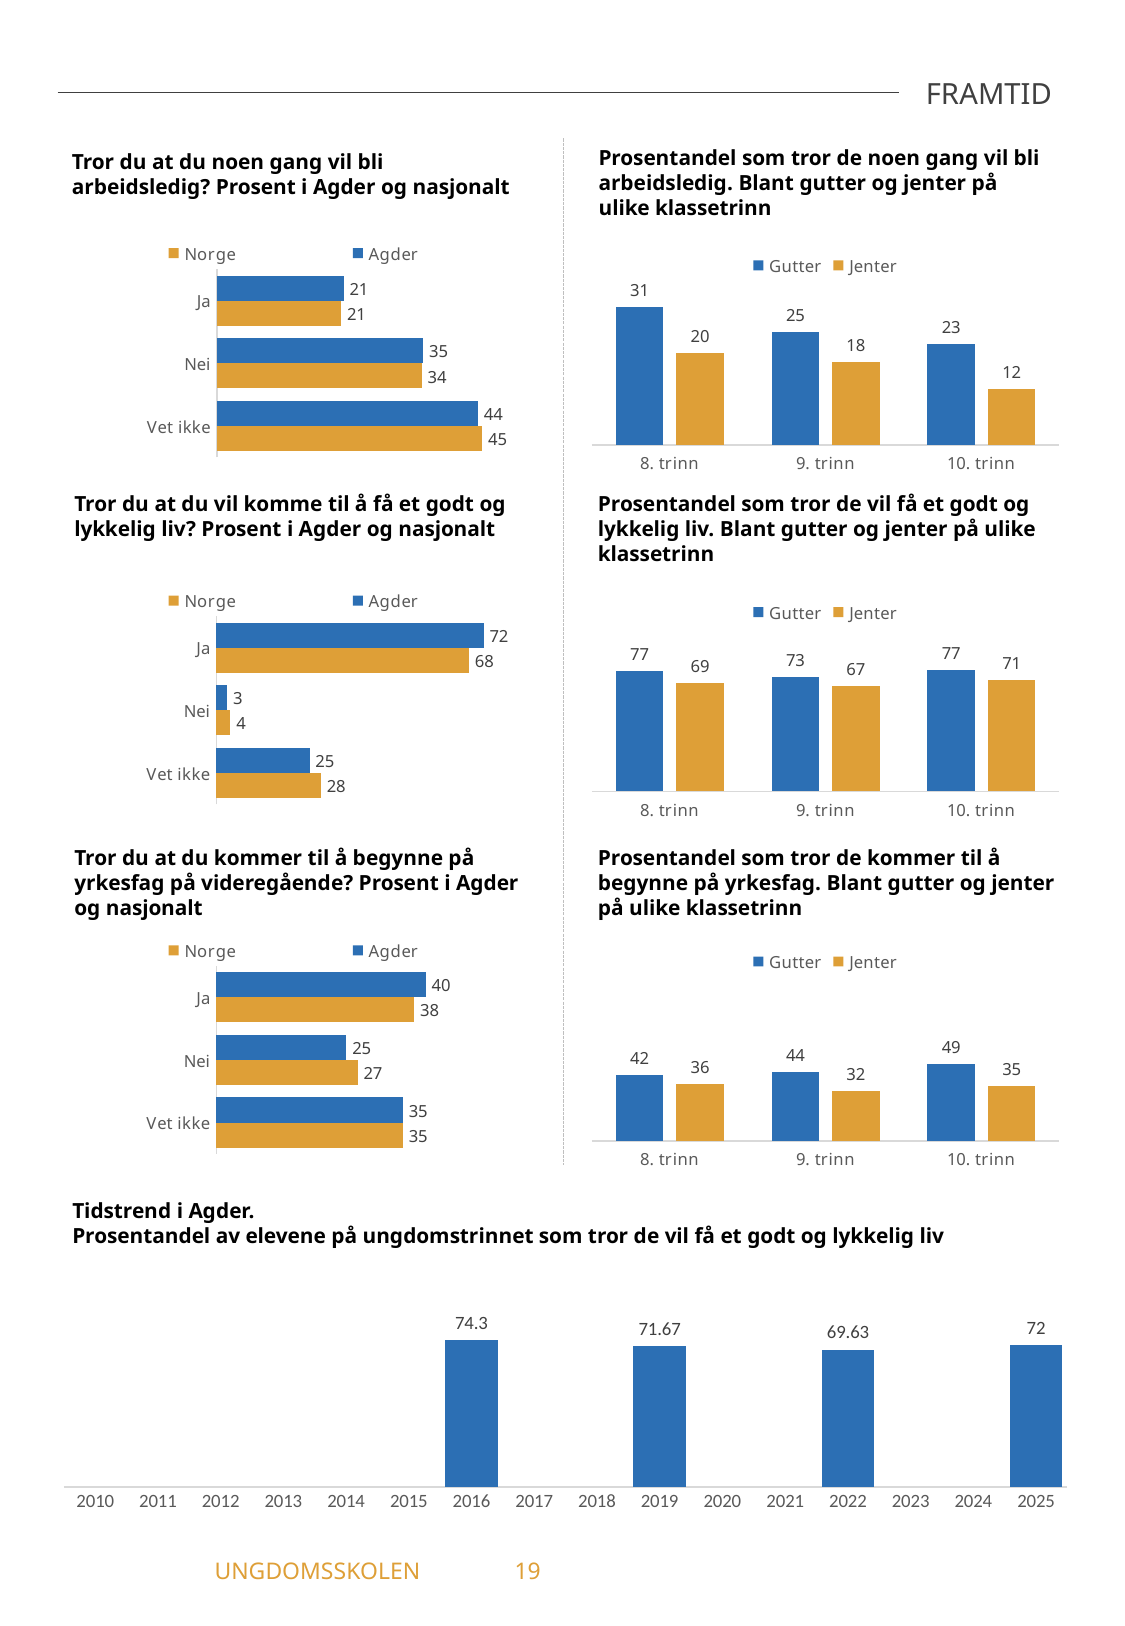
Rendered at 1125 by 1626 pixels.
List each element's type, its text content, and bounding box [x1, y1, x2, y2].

chart [57, 1256, 1070, 1525]
text_box Tidstrend i Agder. Prosentandel av elevene på ungdomstrinnet som tror de vil få et godt og lykkelig liv [57, 1190, 1063, 1256]
chart [57, 932, 532, 1165]
text_box Tror du at du kommer til å begynne på yrkesfag på videregående? Prosent i Agder og nasjonalt [59, 837, 536, 928]
chart [582, 583, 1070, 826]
chart [582, 236, 1070, 480]
text_box Tror du at du noen gang vil bli arbeidsledig? Prosent i Agder og nasjonalt [57, 141, 533, 206]
text_box Prosentandel som tror de kommer til å begynne på yrkesfag. Blant gutter og jenter på ulike klassetrinn [583, 837, 1073, 928]
text_box FRAMTID [57, 68, 1067, 118]
text_box Prosentandel som tror de noen gang vil bli arbeidsledig. Blant gutter og jenter på ulike klassetrinn [583, 137, 1069, 228]
text_box Prosentandel som tror de vil få et godt og lykkelig liv. Blant gutter og jenter på ulike klassetrinn [583, 483, 1073, 573]
chart [57, 583, 532, 815]
text_box UNGDOMSSKOLEN 19 [49, 1549, 1125, 1592]
chart [582, 932, 1070, 1176]
chart [57, 236, 533, 468]
text_box Tror du at du vil komme til å få et godt og lykkelig liv? Prosent i Agder og nasjonalt [59, 482, 536, 548]
